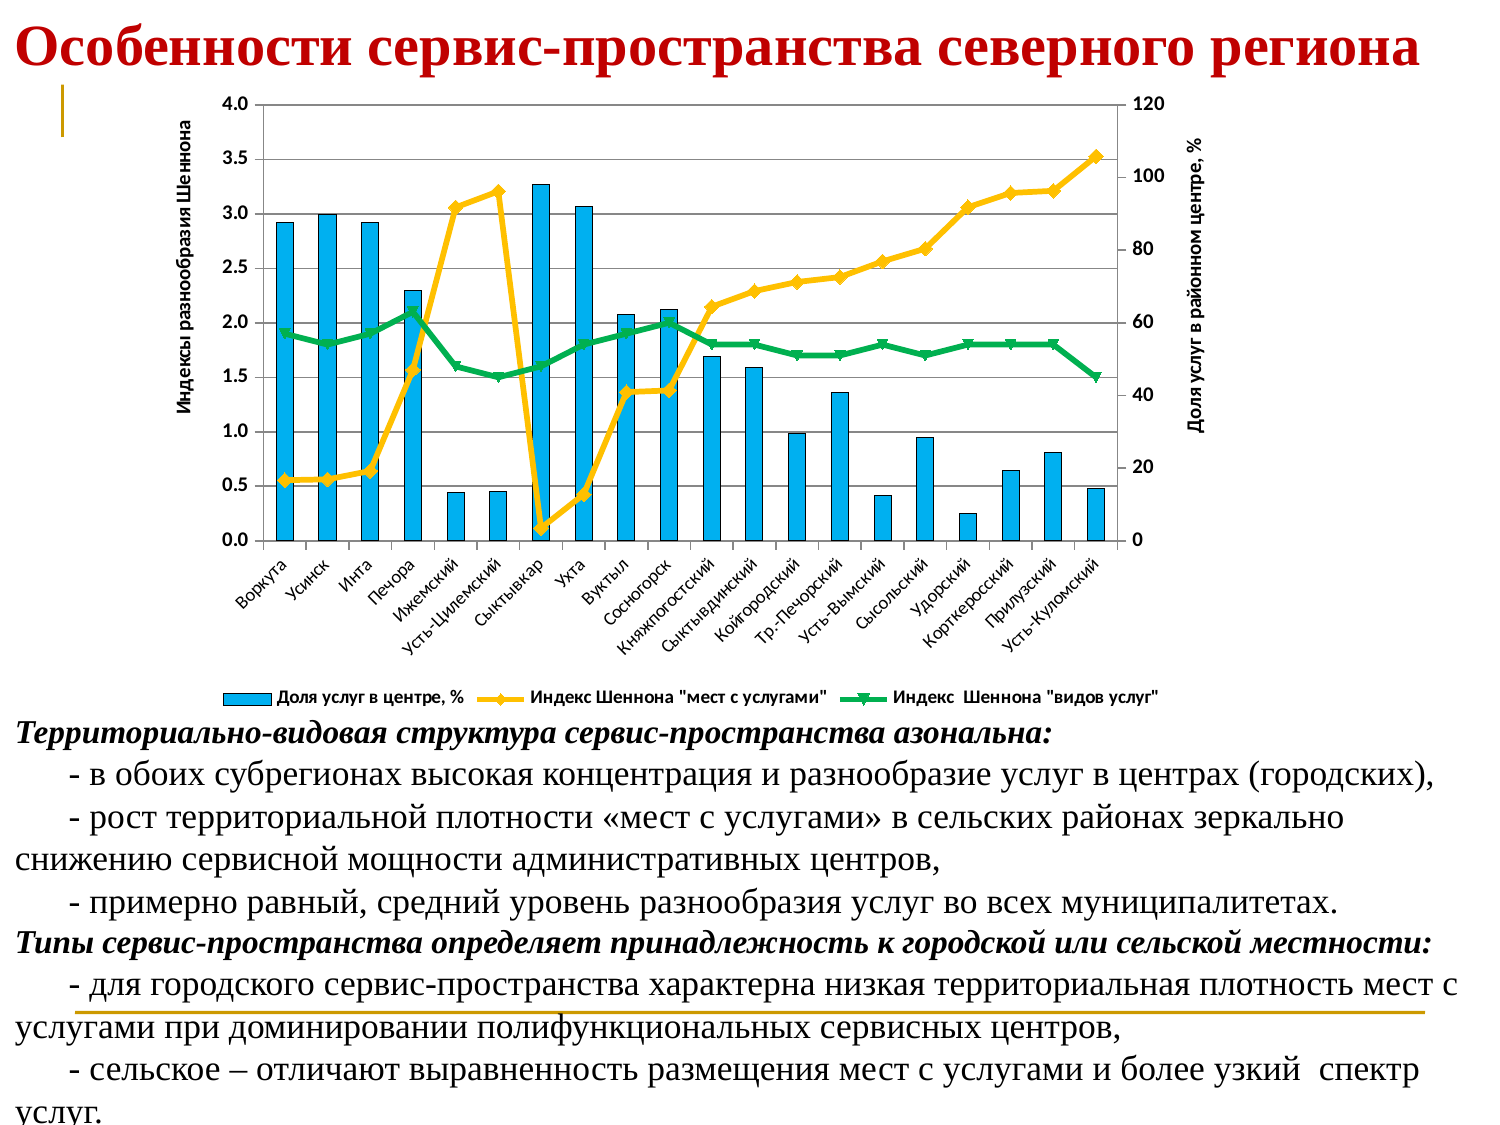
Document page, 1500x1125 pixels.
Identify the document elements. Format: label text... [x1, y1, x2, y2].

text_box Особенности сервис-пространства северного региона [0, 0, 1500, 85]
chart [140, 81, 1243, 716]
text_box Территориально-видовая структура сервис-пространства азональна: - в обоих субрегионах высокая концентрация и разнообразие услуг в центрах (городских), - рост территориальной плотности «мест с услугами» в сельских районах зеркально снижению сервисной мощности административных центров, - примерно равный, средний уровень разнообразия услуг во всех муниципалитетах. Типы сервис-пространства определяет принадлежность к городской или сельской местности: - для городского сервис-пространства характерна низкая территориальная плотность мест с услугами при доминировании полифункциональных сервисных центров, - сельское – отличают выравненность размещения мест с услугами и более узкий спектр услуг. [0, 703, 1500, 1125]
